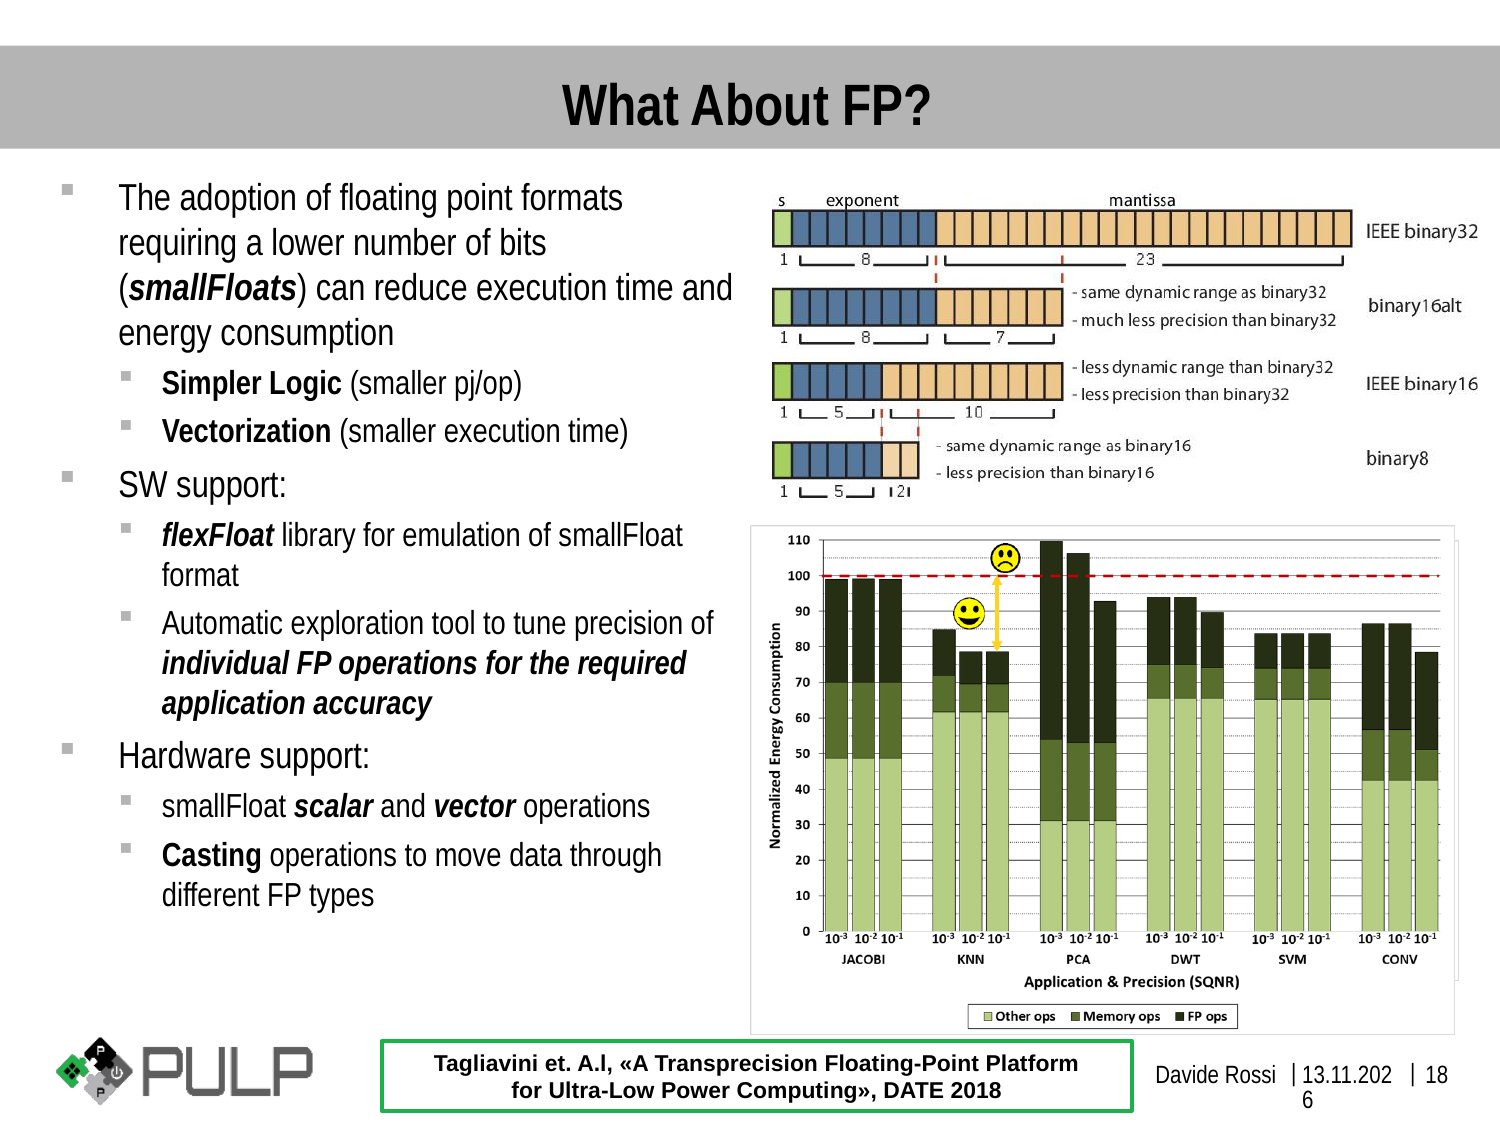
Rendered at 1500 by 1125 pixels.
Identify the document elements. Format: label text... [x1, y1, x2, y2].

picture [53, 1034, 316, 1108]
slide_number 18 [1415, 1037, 1459, 1112]
footer Davide Rossi [750, 1044, 1277, 1112]
picture [749, 525, 1459, 1036]
list The adoption of floating point formats requiring a lower number of bits (smallFloats) can reduce execution time and energy consumption Simpler Logic (smaller pj/op) Vectorization (smaller execution time) SW support: flexFloat library for emulation of smallFloat format Automatic exploration tool to tune precision of individual FP operations for the required application accuracy Hardware support: smallFloat scalar and vector operations Casting operations to move data through different FP types [35, 172, 739, 929]
title What About FP? [51, 54, 1445, 138]
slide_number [1302, 1044, 1403, 1112]
text_box Tagliavini et. A.l, «A Transprecision Floating-Point Platform for Ultra-Low Power Computing», DATE 2018 [381, 1041, 1132, 1111]
picture [771, 186, 1478, 504]
